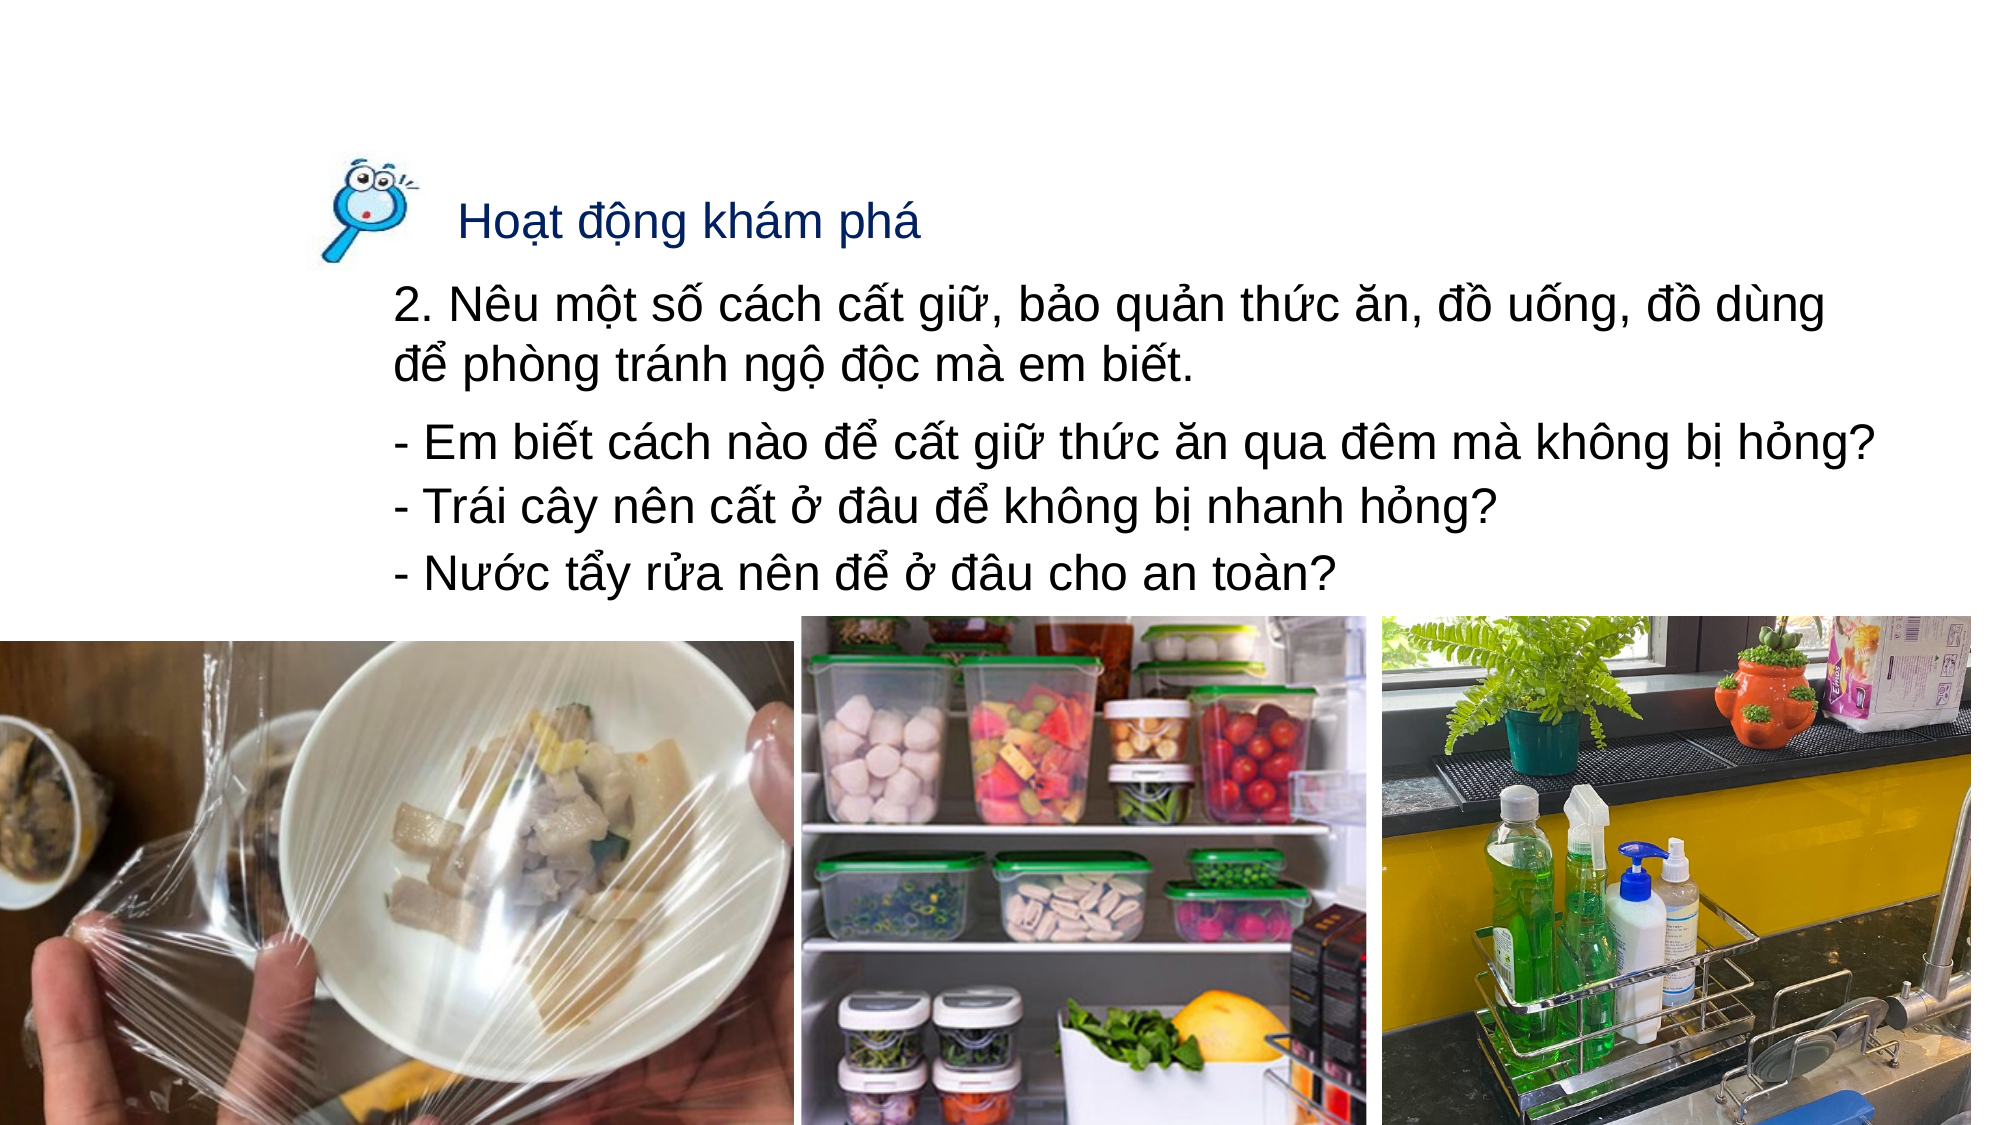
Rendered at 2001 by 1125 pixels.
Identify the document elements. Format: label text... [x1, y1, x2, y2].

text_box - Trái cây nên cất ở đâu để không bị nhanh hỏng? [378, 456, 1671, 541]
text_box 2. Nêu một số cách cất giữ, bảo quản thức ăn, đồ uống, đồ dùng để phòng tránh ngộ độc mà em biết. [378, 263, 1903, 393]
picture [1382, 616, 1971, 1125]
text_box - Nước tẩy rửa nên để ở đâu cho an toàn? [378, 541, 1507, 608]
text_box - Em biết cách nào để cất giữ thức ăn qua đêm mà không bị hỏng? [378, 393, 1944, 477]
picture [0, 641, 794, 1125]
picture [306, 149, 426, 271]
text_box Hoạt động khám phá [443, 181, 1084, 256]
picture [801, 616, 1367, 1125]
